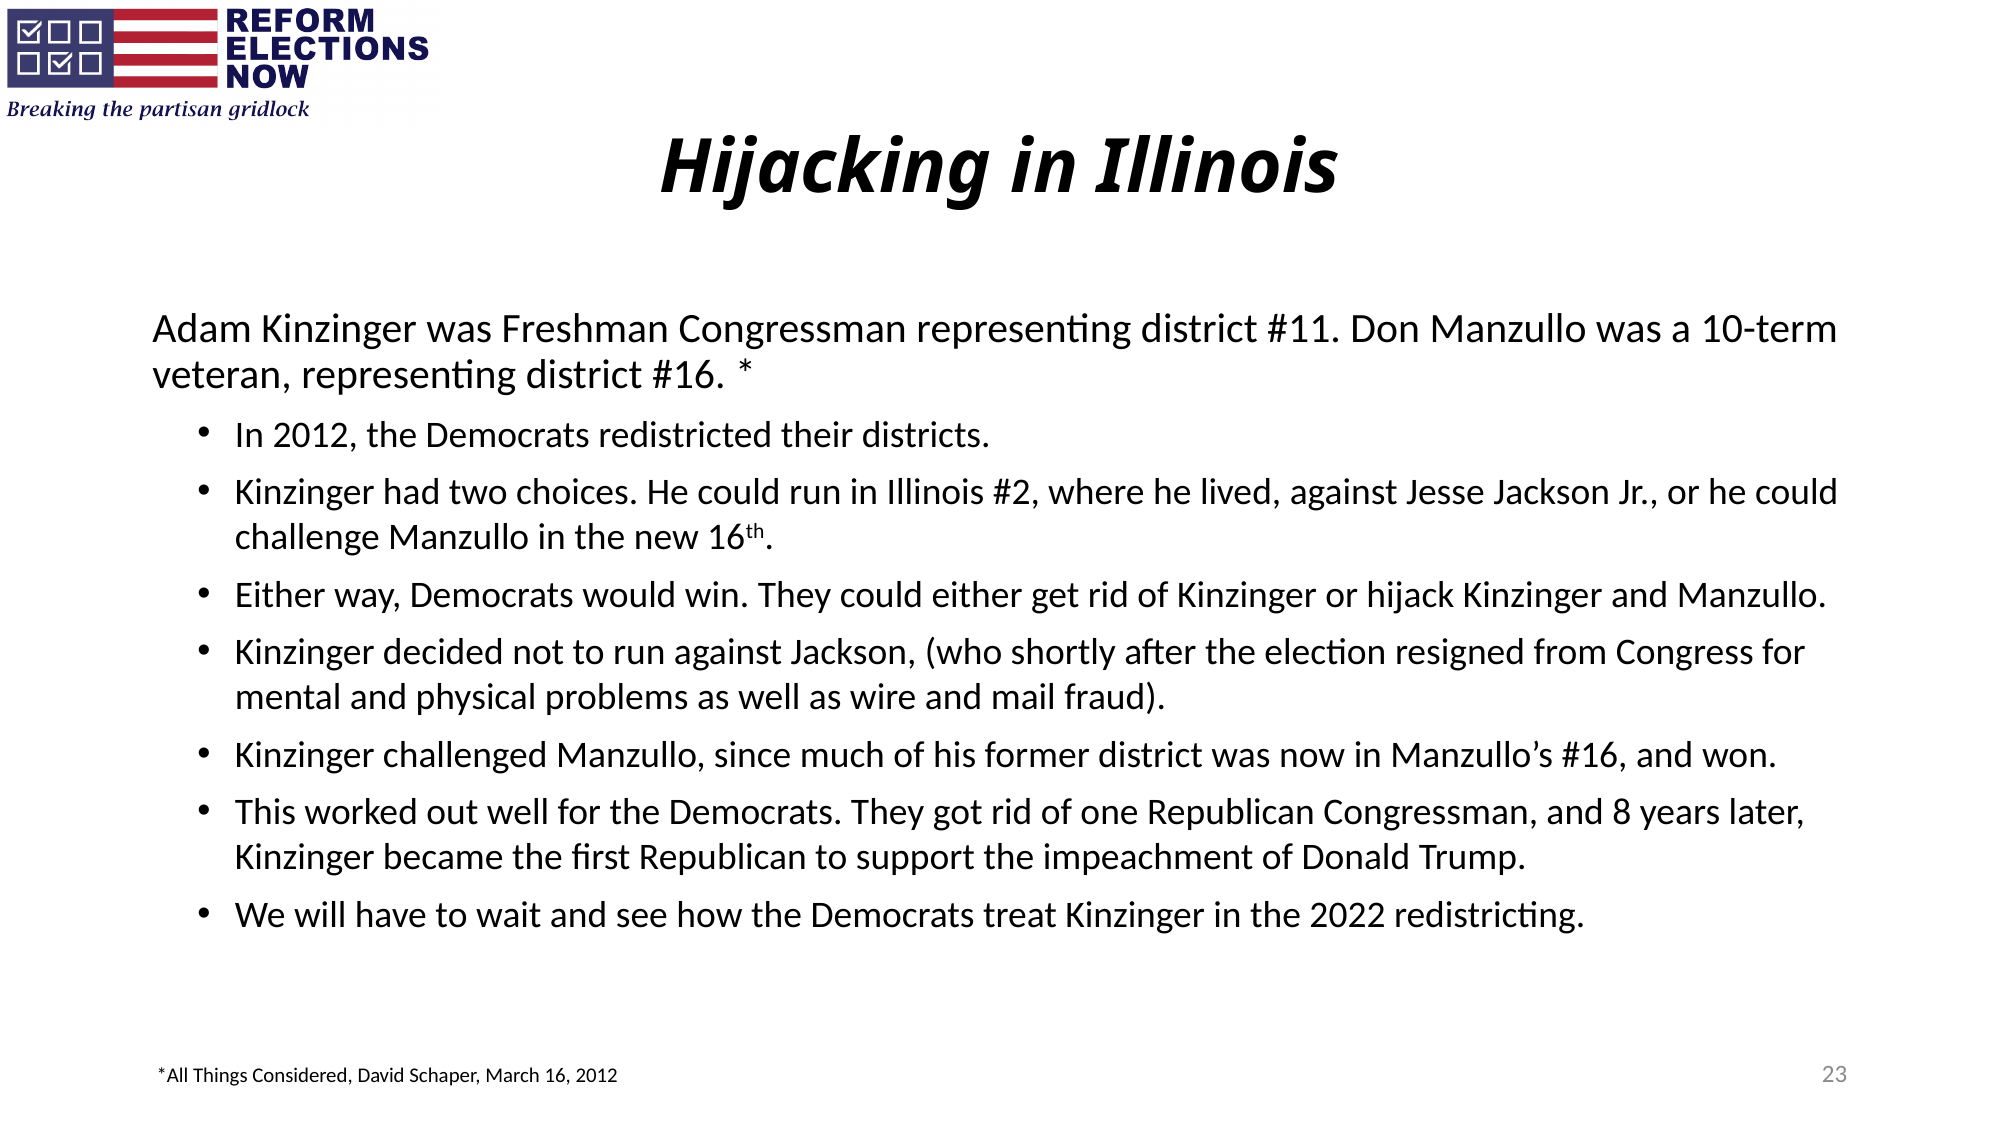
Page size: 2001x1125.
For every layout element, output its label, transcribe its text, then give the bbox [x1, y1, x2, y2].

list Adam Kinzinger was Freshman Congressman representing district #11. Don Manzullo was a 10-term veteran, representing district #16. * In 2012, the Democrats redistricted their districts. Kinzinger had two choices. He could run in Illinois #2, where he lived, against Jesse Jackson Jr., or he could challenge Manzullo in the new 16th. Either way, Democrats would win. They could either get rid of Kinzinger or hijack Kinzinger and Manzullo. Kinzinger decided not to run against Jackson, (who shortly after the election resigned from Congress for mental and physical problems as well as wire and mail fraud). Kinzinger challenged Manzullo, since much of his former district was now in Manzullo’s #16, and won. This worked out well for the Democrats. They got rid of one Republican Congressman, and 8 years later, Kinzinger became the first Republican to support the impeachment of Donald Trump. We will have to wait and see how the Democrats treat Kinzinger in the 2022 redistricting. [137, 299, 1863, 1014]
picture [0, 0, 440, 128]
text_box *All Things Considered, David Schaper, March 16, 2012 [141, 1053, 638, 1094]
title Hijacking in Illinois [137, 59, 1863, 278]
slide_number 23 [1412, 1042, 1863, 1103]
